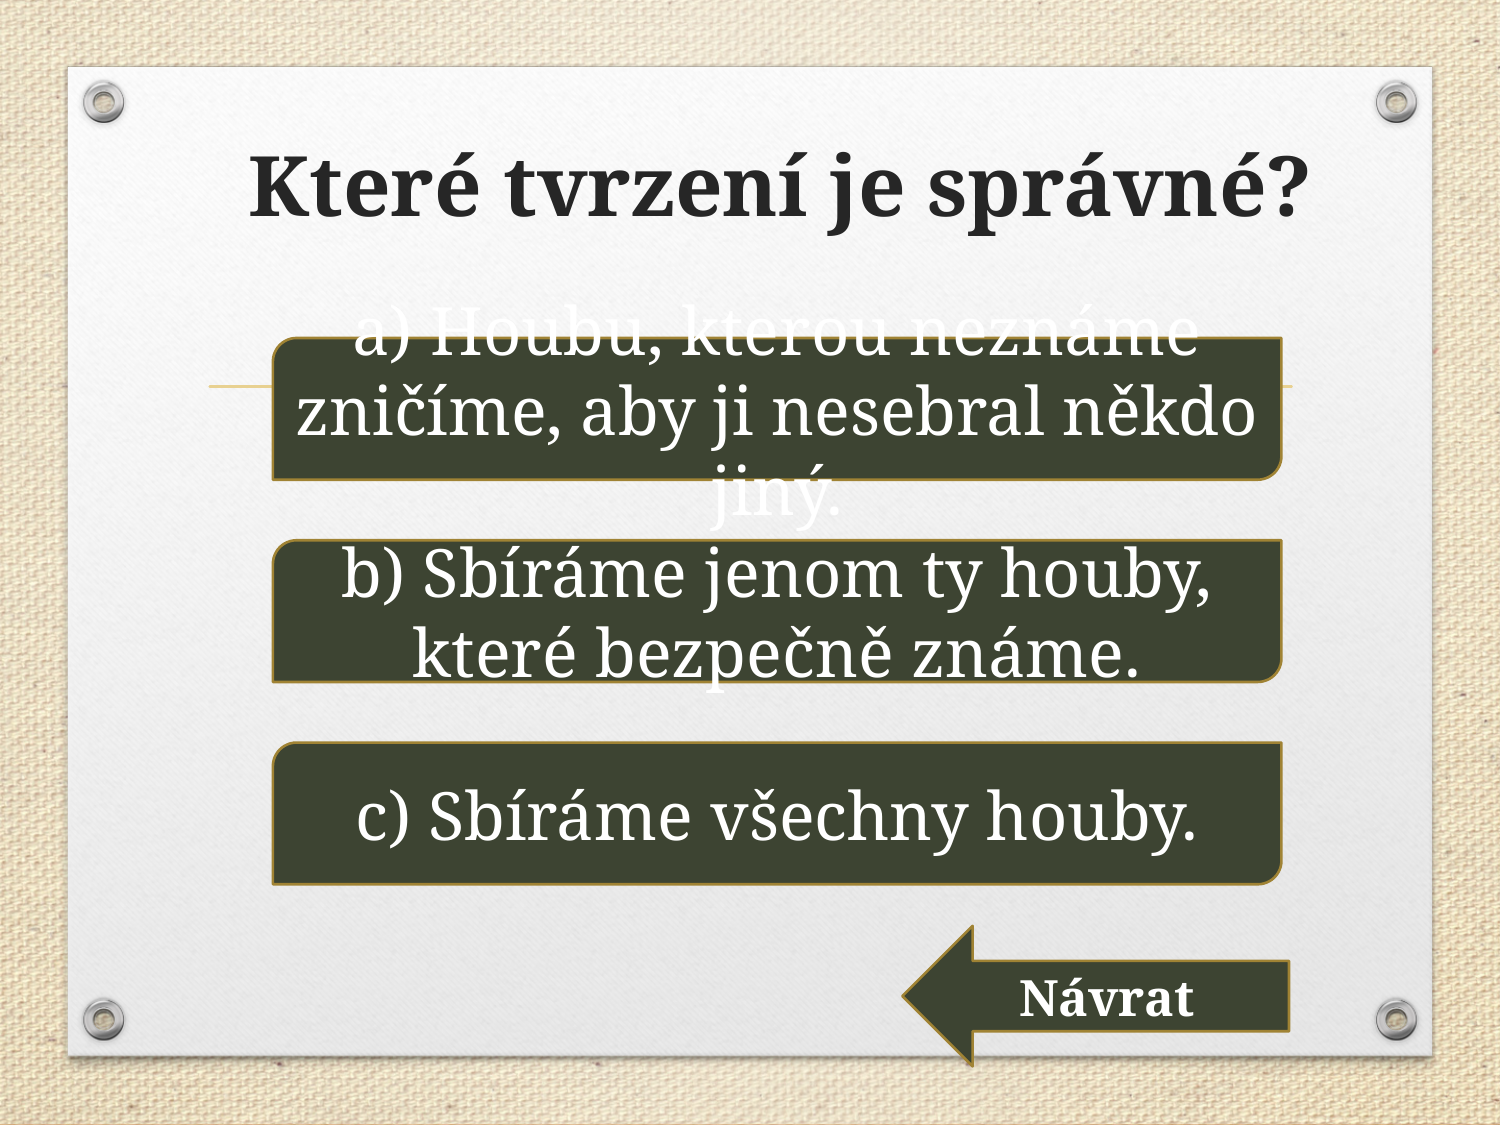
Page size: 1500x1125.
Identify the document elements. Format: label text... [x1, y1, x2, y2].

text_box b) Sbíráme jenom ty houby, které bezpečně známe. [271, 538, 1283, 684]
text_box Návrat [901, 924, 1291, 1068]
text_box c) Sbíráme všechny houby. [271, 741, 1283, 886]
text_box a) Houbu, kterou neznáme zničíme, aby ji nesebral někdo jiný. [271, 336, 1283, 482]
title Které tvrzení je správné? [165, 89, 1396, 278]
picture [0, 0, 1500, 1125]
